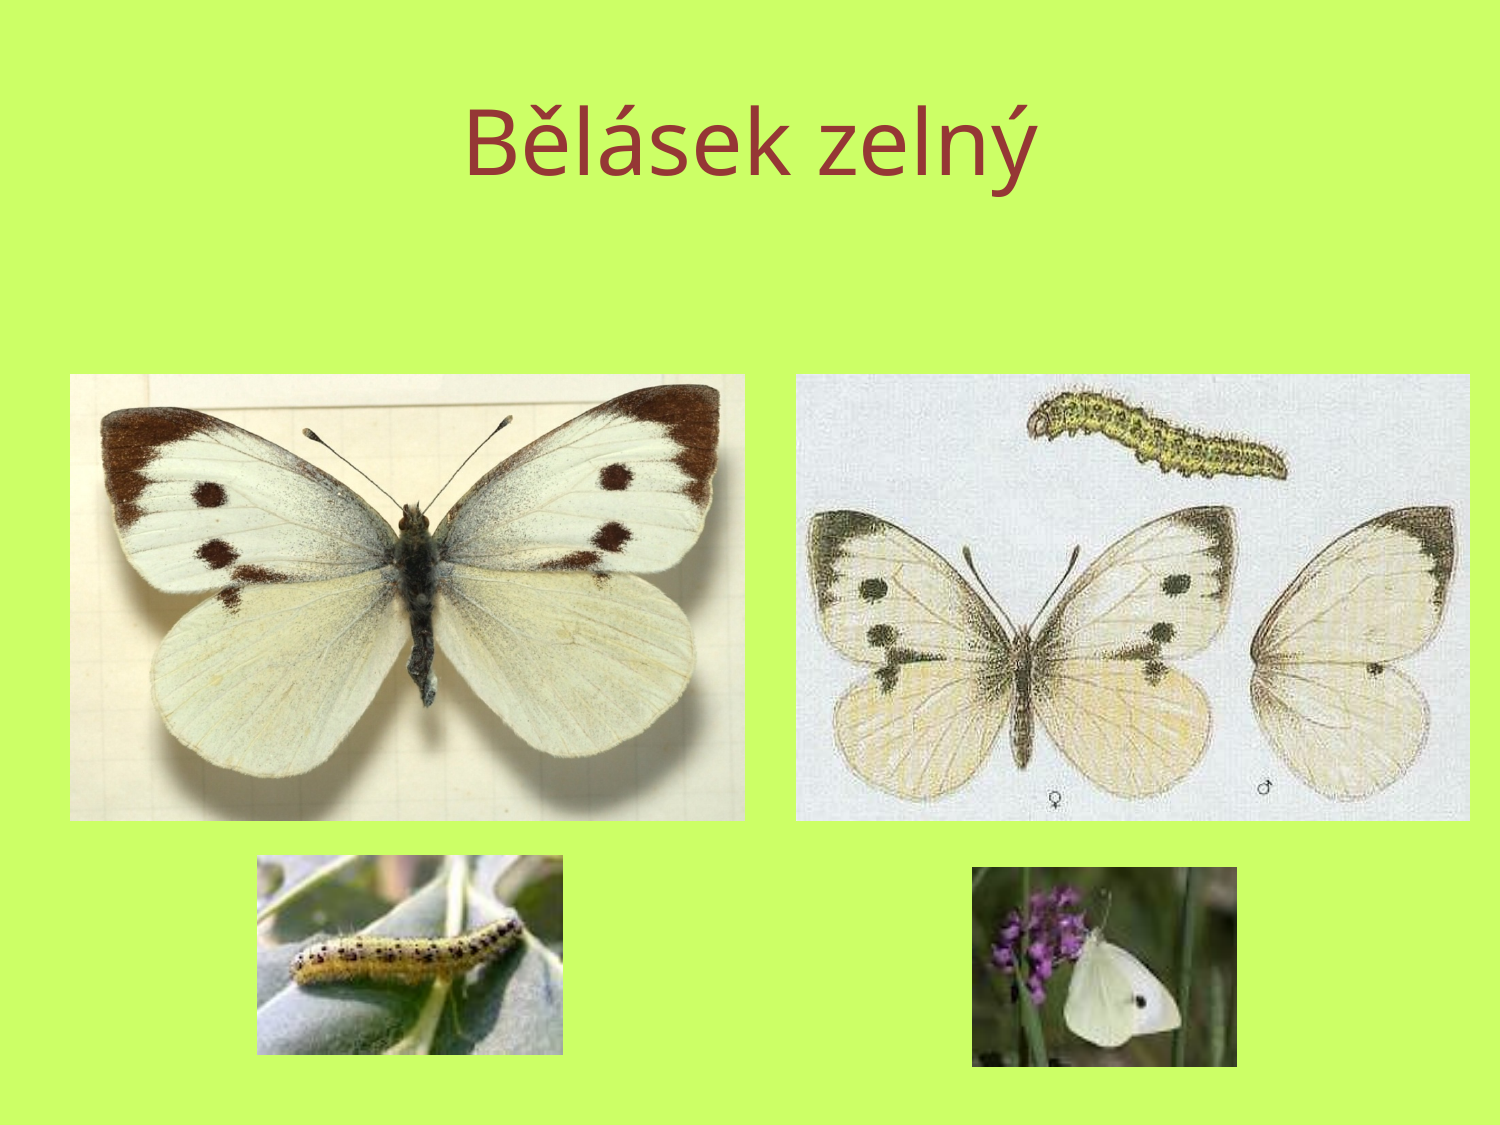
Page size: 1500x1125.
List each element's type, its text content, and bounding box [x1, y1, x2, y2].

picture [796, 374, 1470, 821]
picture [257, 855, 563, 1055]
title Bělásek zelný [74, 44, 1426, 233]
picture [70, 374, 745, 821]
picture [972, 866, 1237, 1067]
